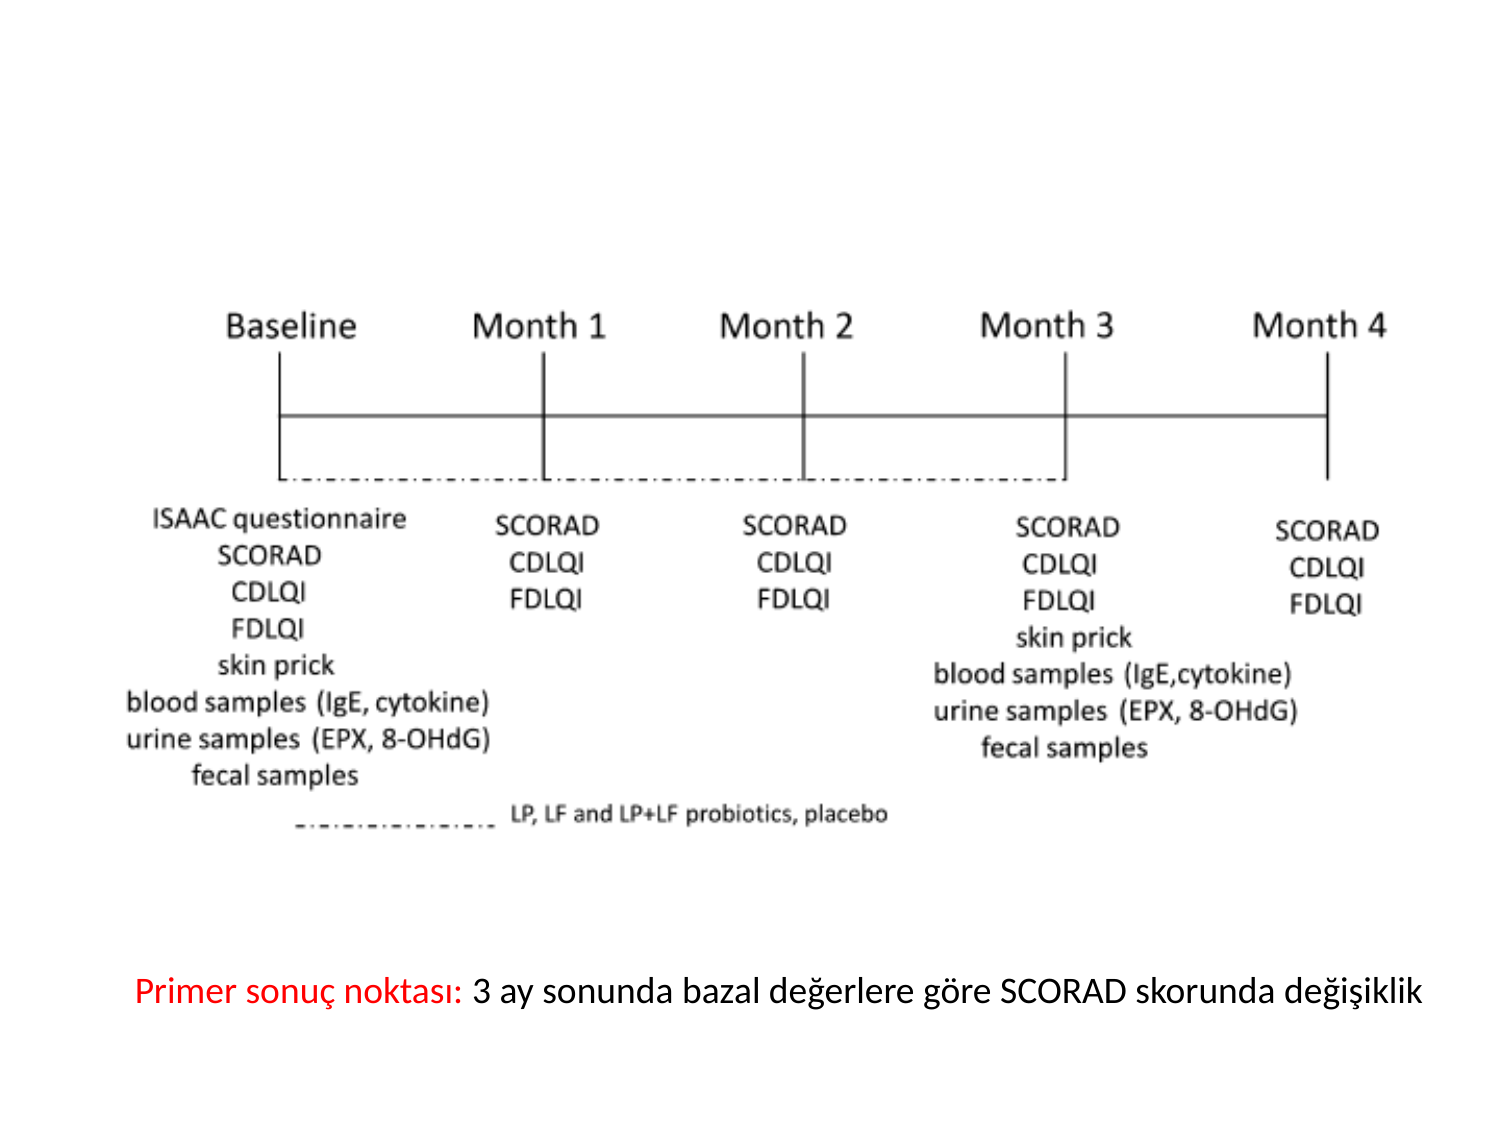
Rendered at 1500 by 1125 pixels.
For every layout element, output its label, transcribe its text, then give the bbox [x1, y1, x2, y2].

picture [74, 280, 1426, 842]
text_box Primer sonuç noktası: 3 ay sonunda bazal değerlere göre SCORAD skorunda değişiklik [120, 958, 1440, 1018]
